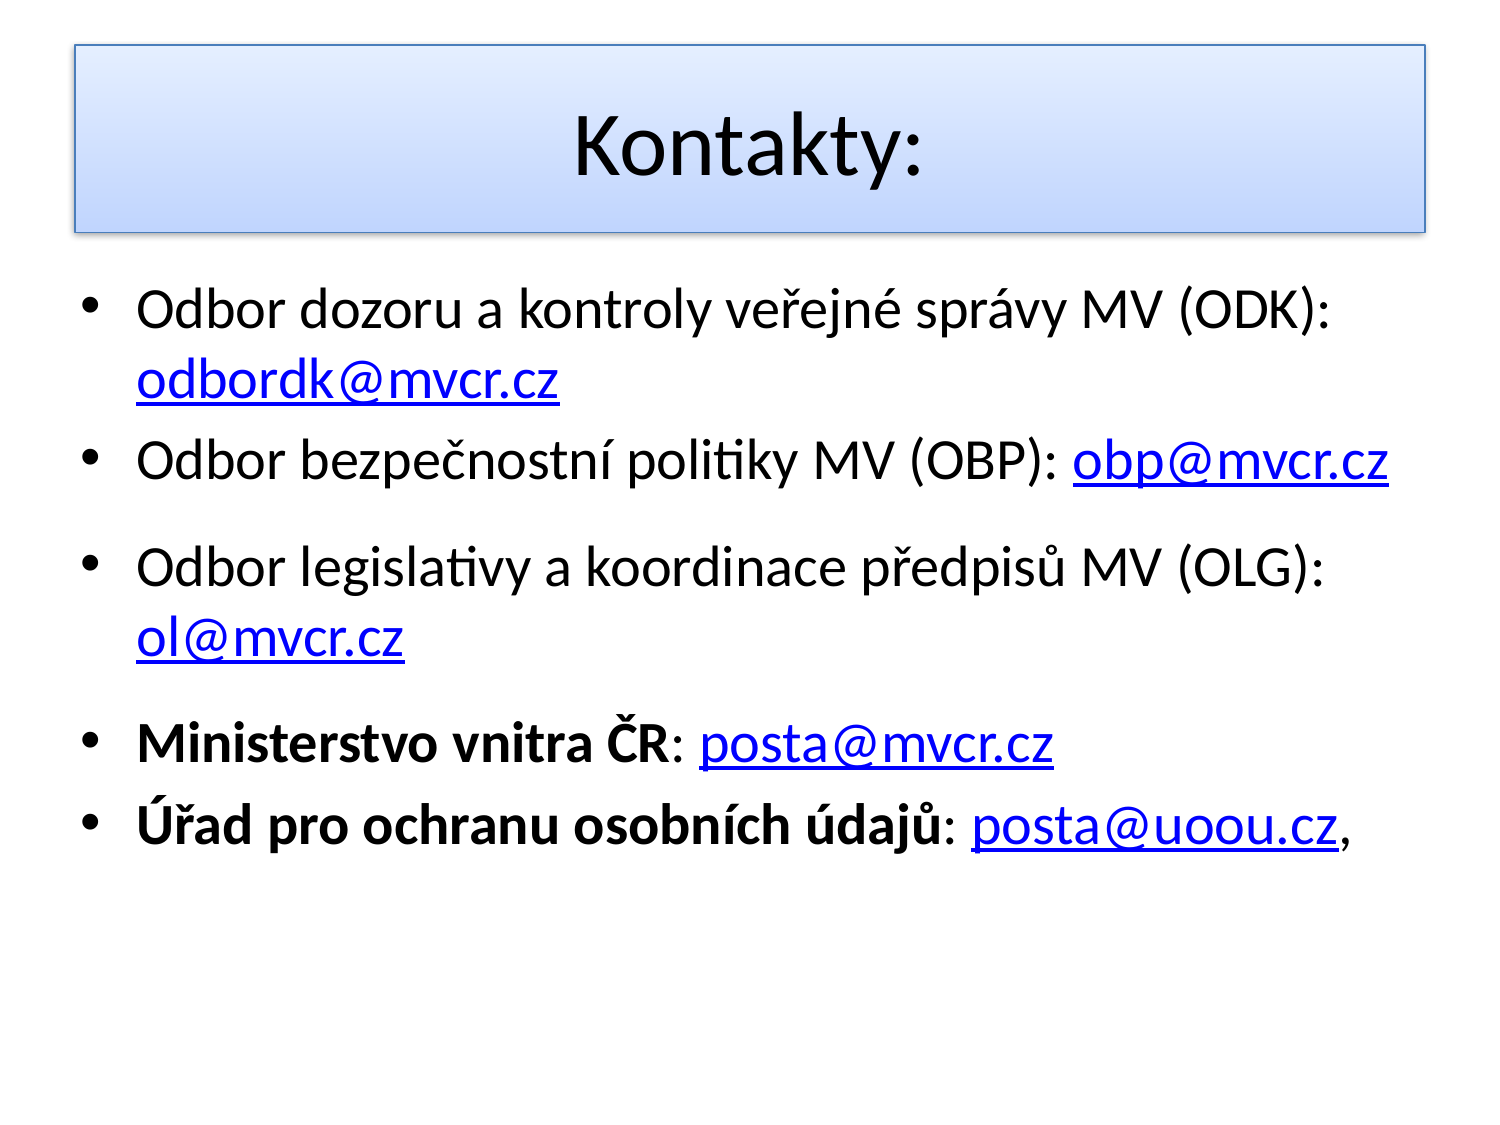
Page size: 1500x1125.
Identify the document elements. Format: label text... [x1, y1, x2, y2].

title Kontakty: [74, 44, 1426, 233]
list Odbor dozoru a kontroly veřejné správy MV (ODK): odbordk@mvcr.cz Odbor bezpečnostní politiky MV (OBP): obp@mvcr.cz Odbor legislativy a koordinace předpisů MV (OLG): ol@mvcr.cz Ministerstvo vnitra ČR: posta@mvcr.cz Úřad pro ochranu osobních údajů: posta@uoou.cz, [64, 262, 1424, 1035]
